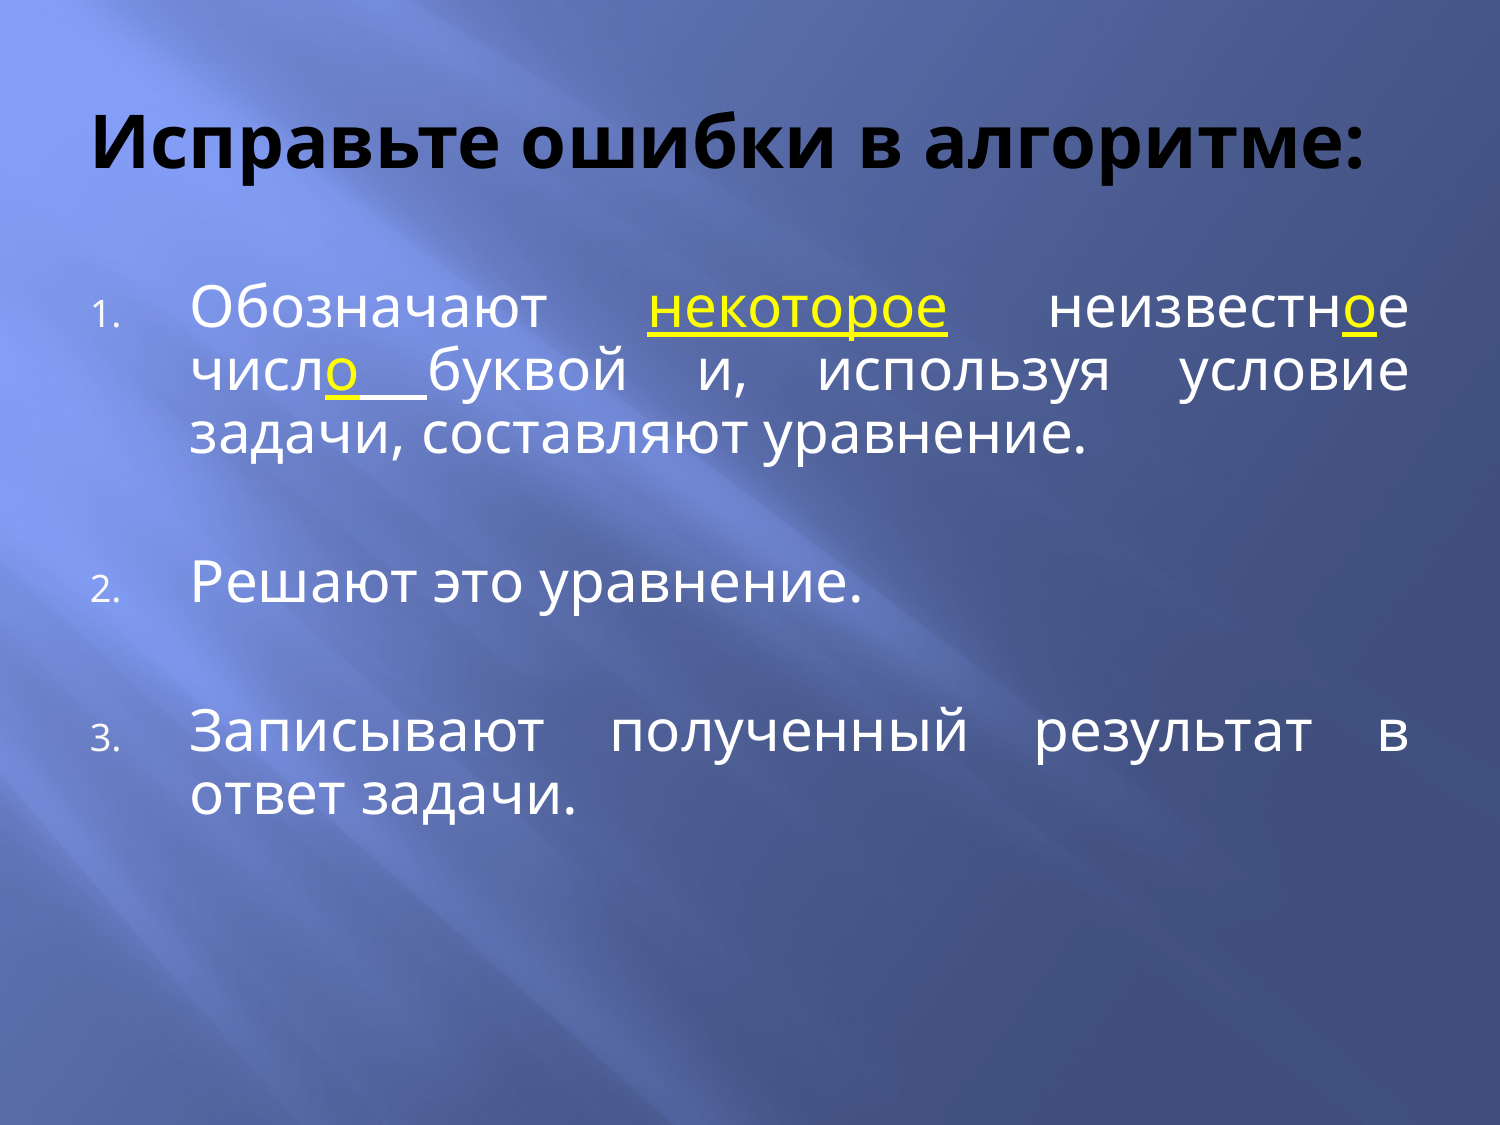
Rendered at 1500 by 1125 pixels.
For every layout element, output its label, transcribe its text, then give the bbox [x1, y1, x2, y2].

title Исправьте ошибки в алгоритме: [75, 45, 1425, 233]
list Обозначают некоторое неизвестное число буквой и, используя условие задачи, составляют уравнение. Решают это уравнение. Записывают полученный результат в ответ задачи. [75, 270, 1425, 858]
